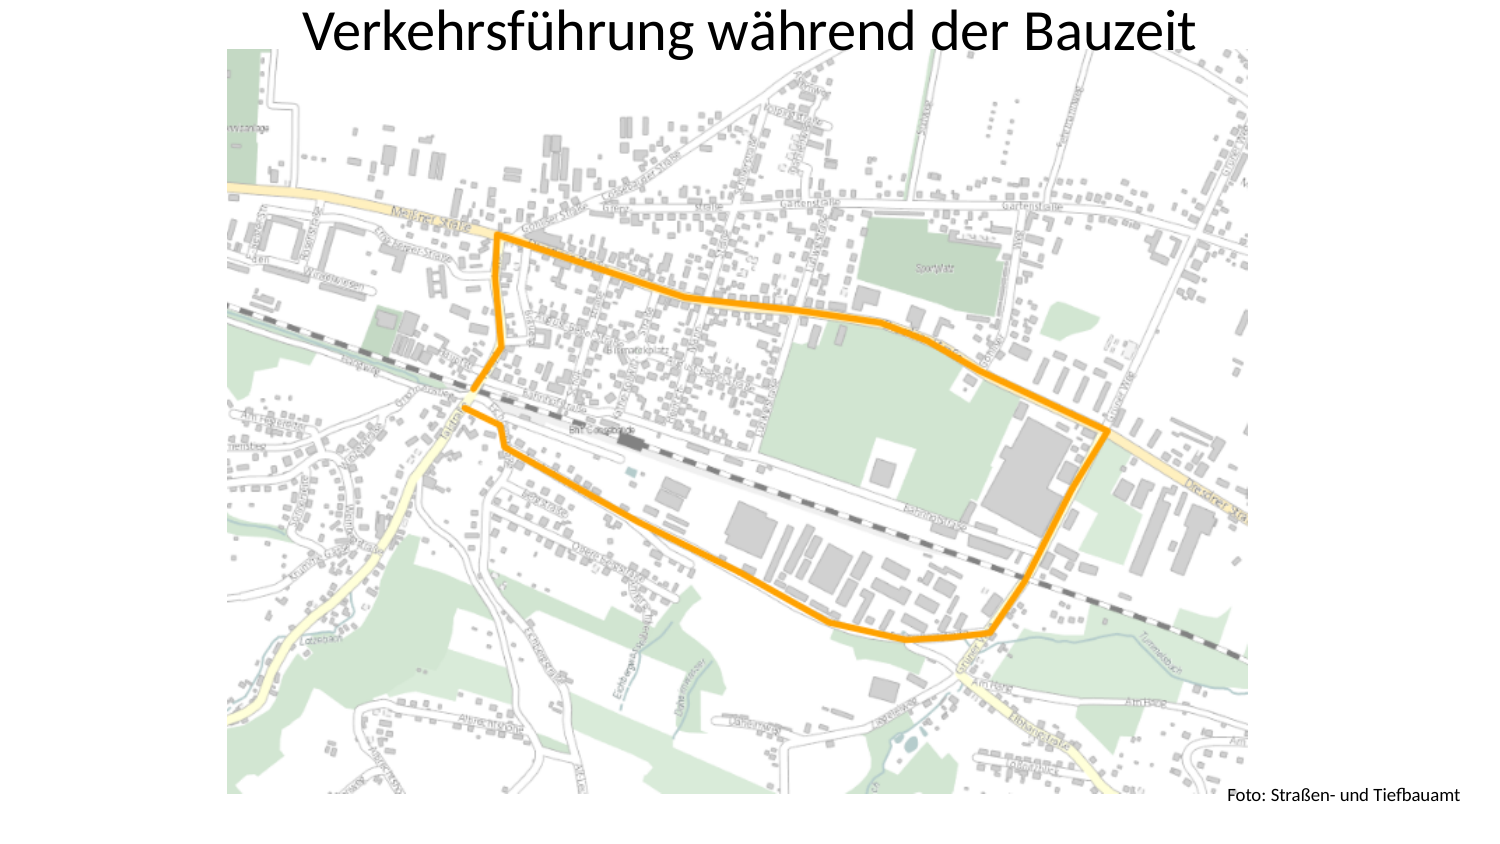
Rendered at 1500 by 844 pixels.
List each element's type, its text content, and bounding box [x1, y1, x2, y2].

text_box Foto: Straßen- und Tiefbauamt [1212, 775, 1500, 813]
picture [227, 49, 1248, 795]
text_box Verkehrsführung während der Bauzeit [0, 0, 1500, 125]
